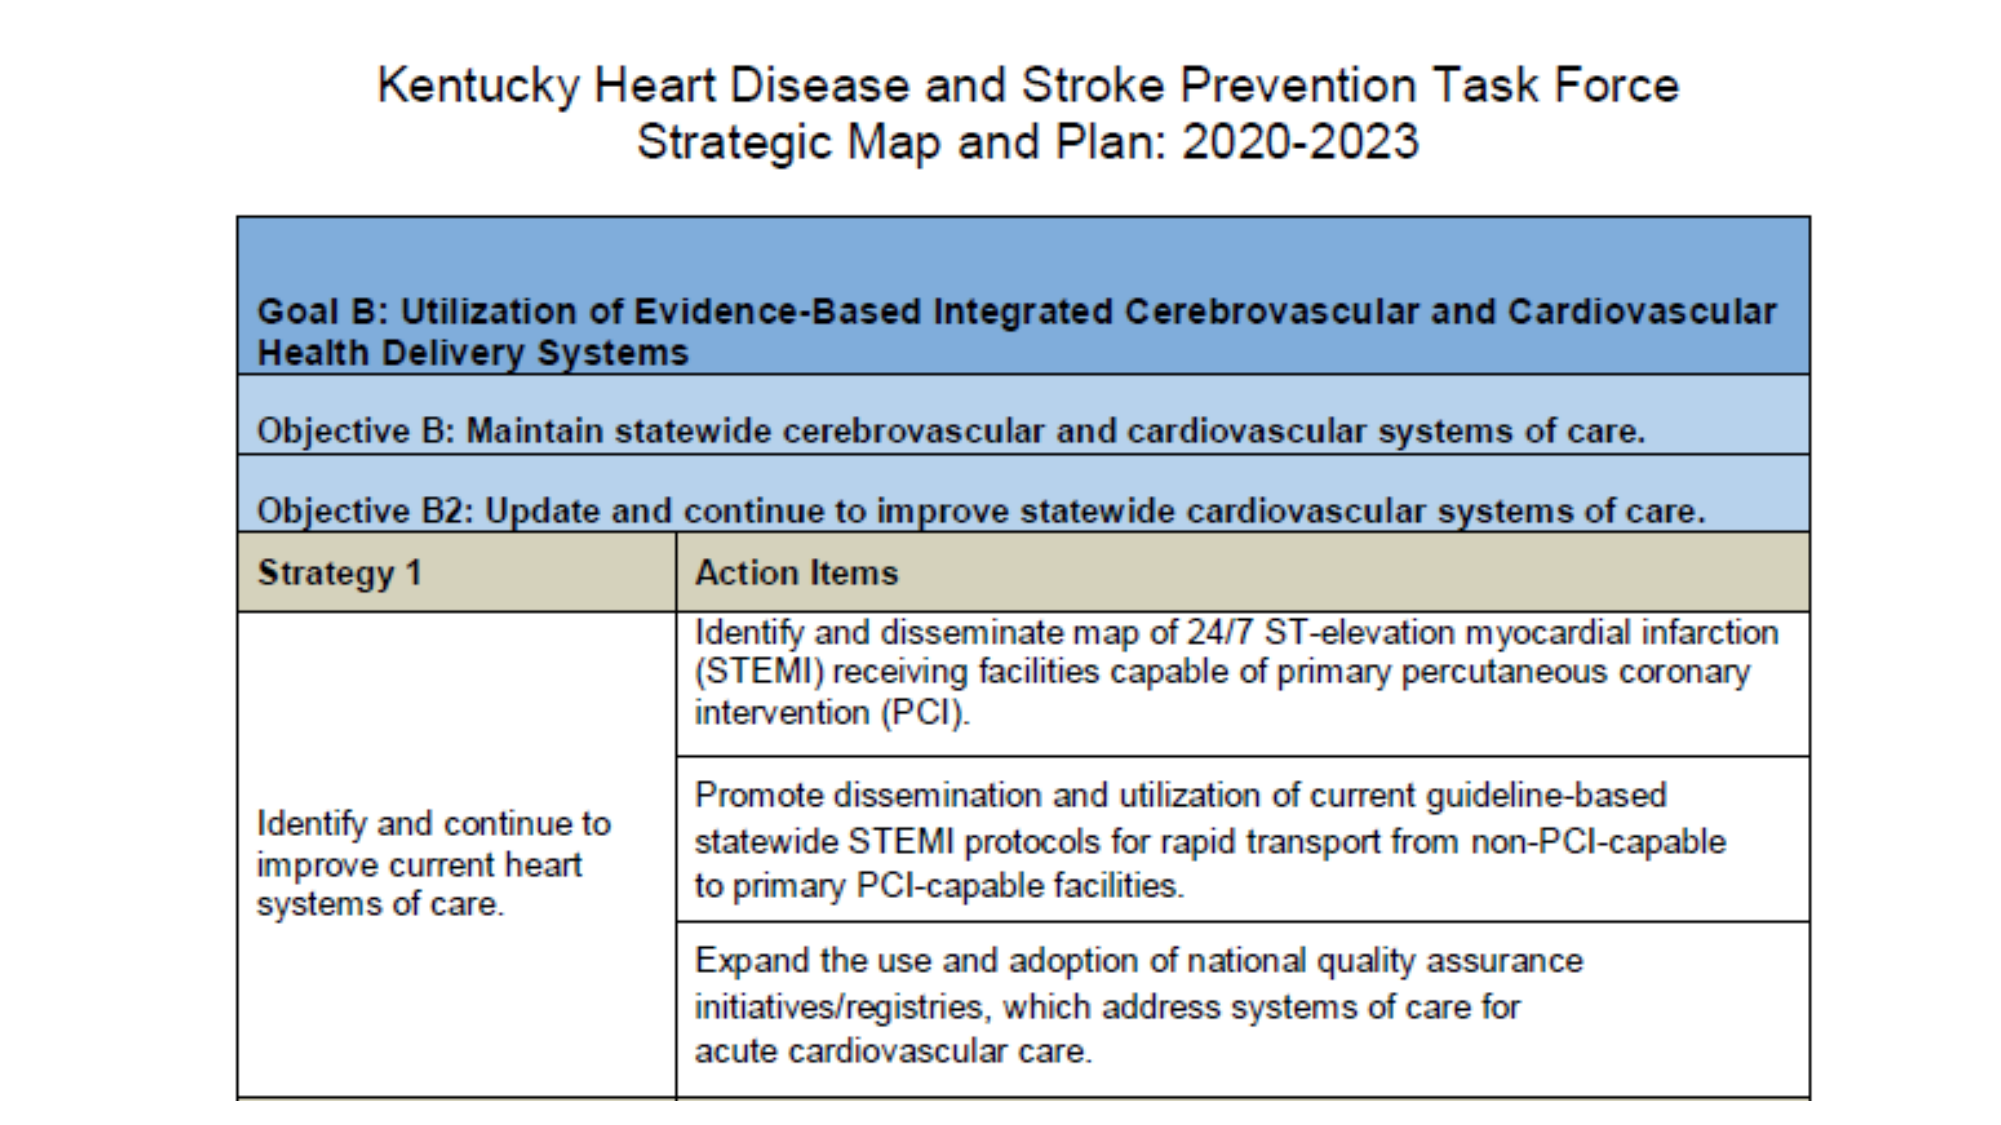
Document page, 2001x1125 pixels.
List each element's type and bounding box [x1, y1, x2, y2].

picture [193, 25, 1838, 1101]
